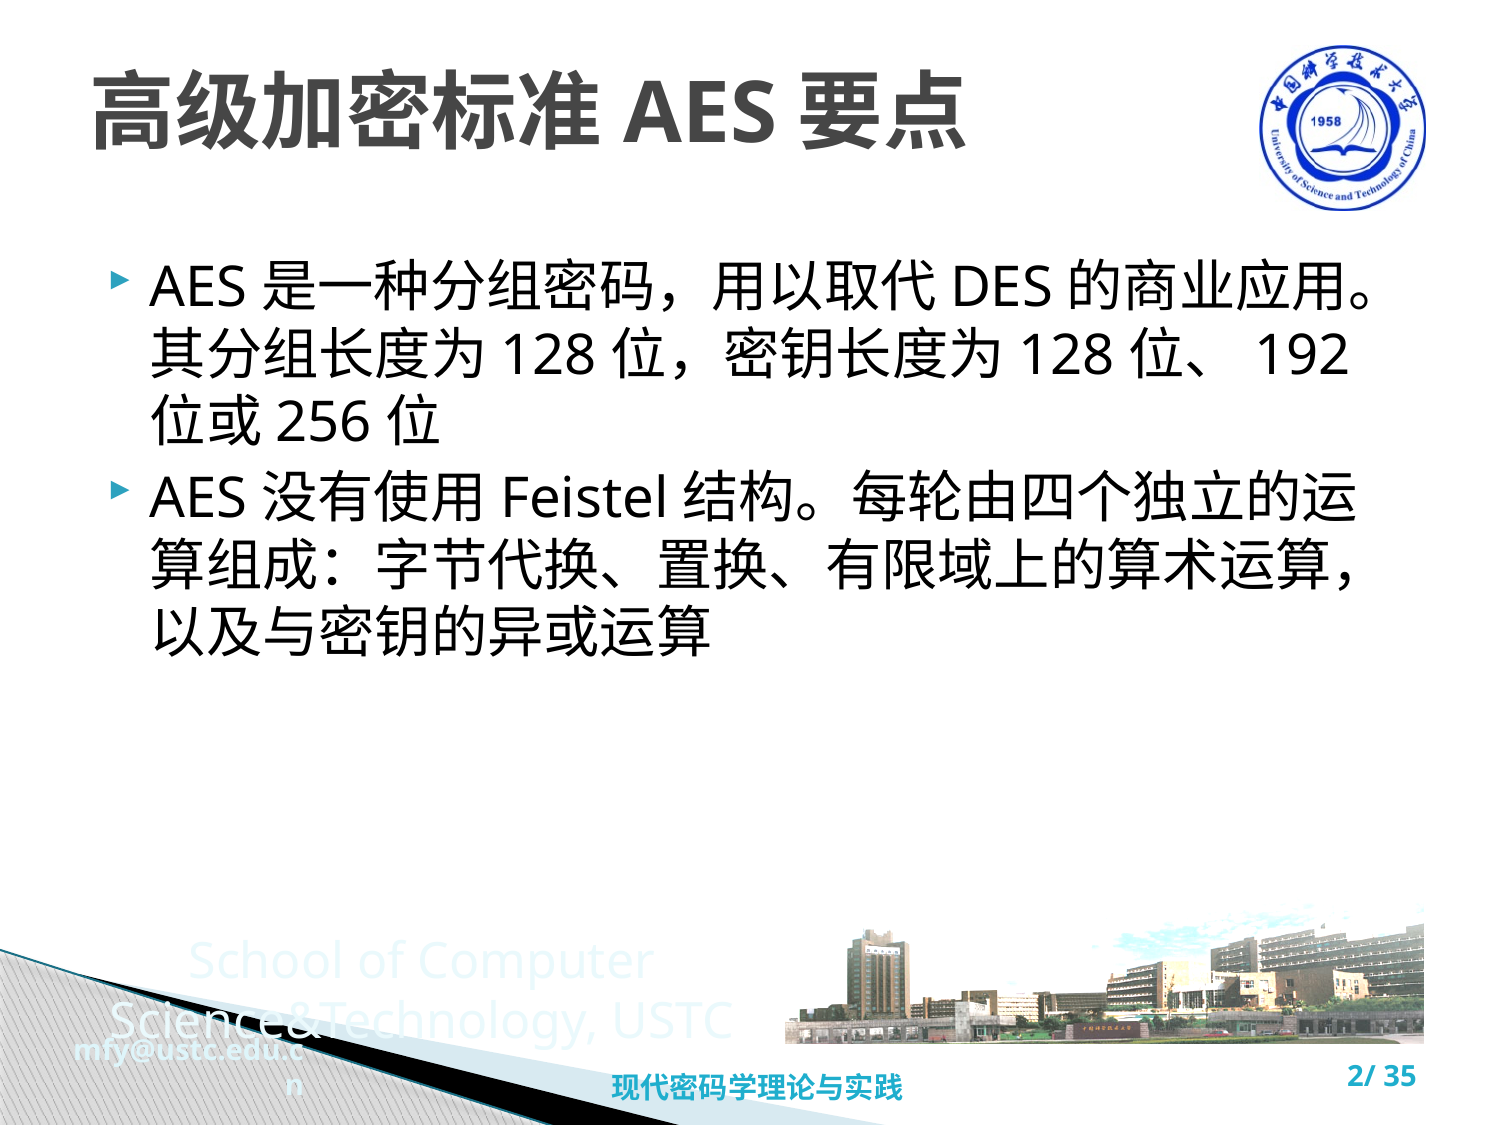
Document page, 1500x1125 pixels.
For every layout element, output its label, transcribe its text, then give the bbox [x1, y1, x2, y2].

title 高级加密标准AES要点 [75, 20, 1313, 197]
title Rijndael [785, 986, 1424, 1044]
picture [1259, 45, 1426, 211]
list AES是一种分组密码，用以取代DES的商业应用。其分组长度为128位，密钥长度为128位、192位或256位 AES没有使用Feistel结构。每轮由四个独立的运算组成：字节代换、置换、有限域上的算术运算，以及与密钥的异或运算 [75, 243, 1425, 986]
